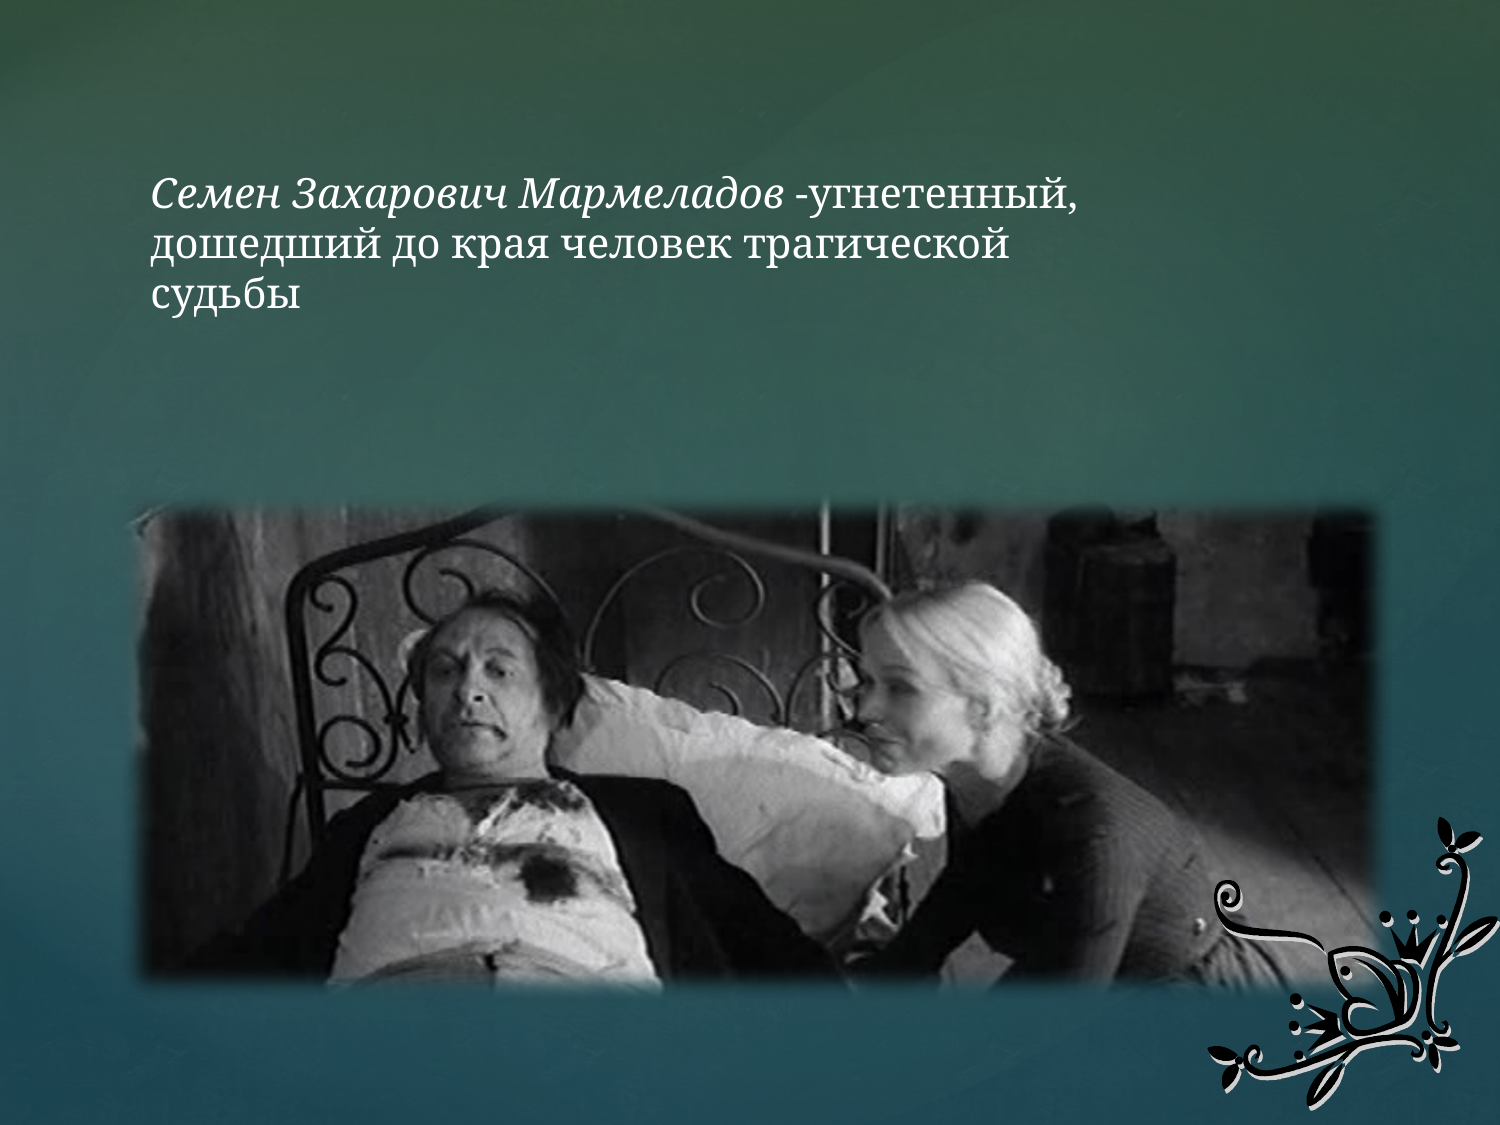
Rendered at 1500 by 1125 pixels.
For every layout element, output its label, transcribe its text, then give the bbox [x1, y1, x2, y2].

text_box Семен Захарович Мармеладов -угнетенный, дошедший до края человек трагической судьбы [135, 159, 1176, 325]
picture [121, 491, 1500, 1112]
